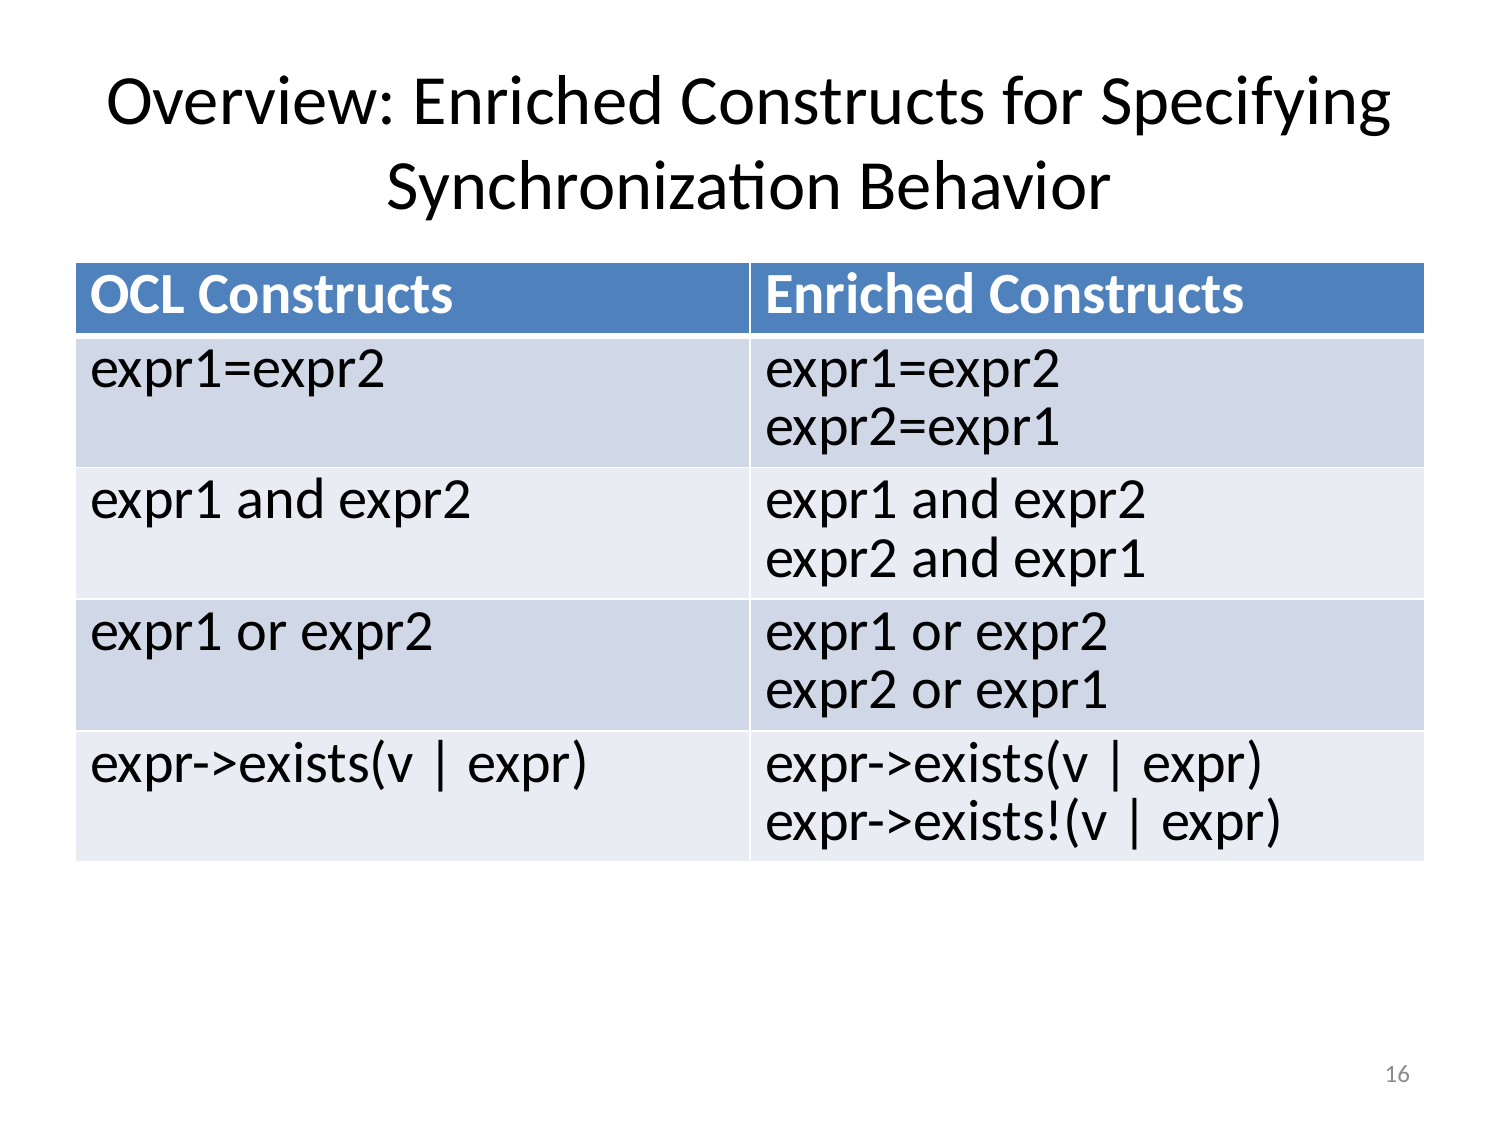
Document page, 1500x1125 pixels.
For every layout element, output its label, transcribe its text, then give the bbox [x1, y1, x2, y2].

table_header OCL Constructs [76, 263, 749, 333]
table_cell expr1=expr2 expr2=expr1 [751, 339, 1424, 467]
table_cell expr->exists(v | expr) [76, 732, 749, 861]
table_cell expr->exists(v | expr) expr->exists!(v | expr) [751, 732, 1424, 861]
table_header Enriched Constructs [751, 263, 1424, 333]
table_cell expr1=expr2 [76, 339, 749, 467]
table_cell expr1 and expr2 expr2 and expr1 [751, 468, 1424, 598]
table_cell expr1 or expr2 [76, 600, 749, 730]
table_cell expr1 and expr2 [76, 468, 749, 598]
slide_number 16 [1074, 1042, 1425, 1103]
table_cell expr1 or expr2 expr2 or expr1 [751, 600, 1424, 730]
title Overview: Enriched Constructs for Specifying Synchronization Behavior [75, 45, 1425, 233]
